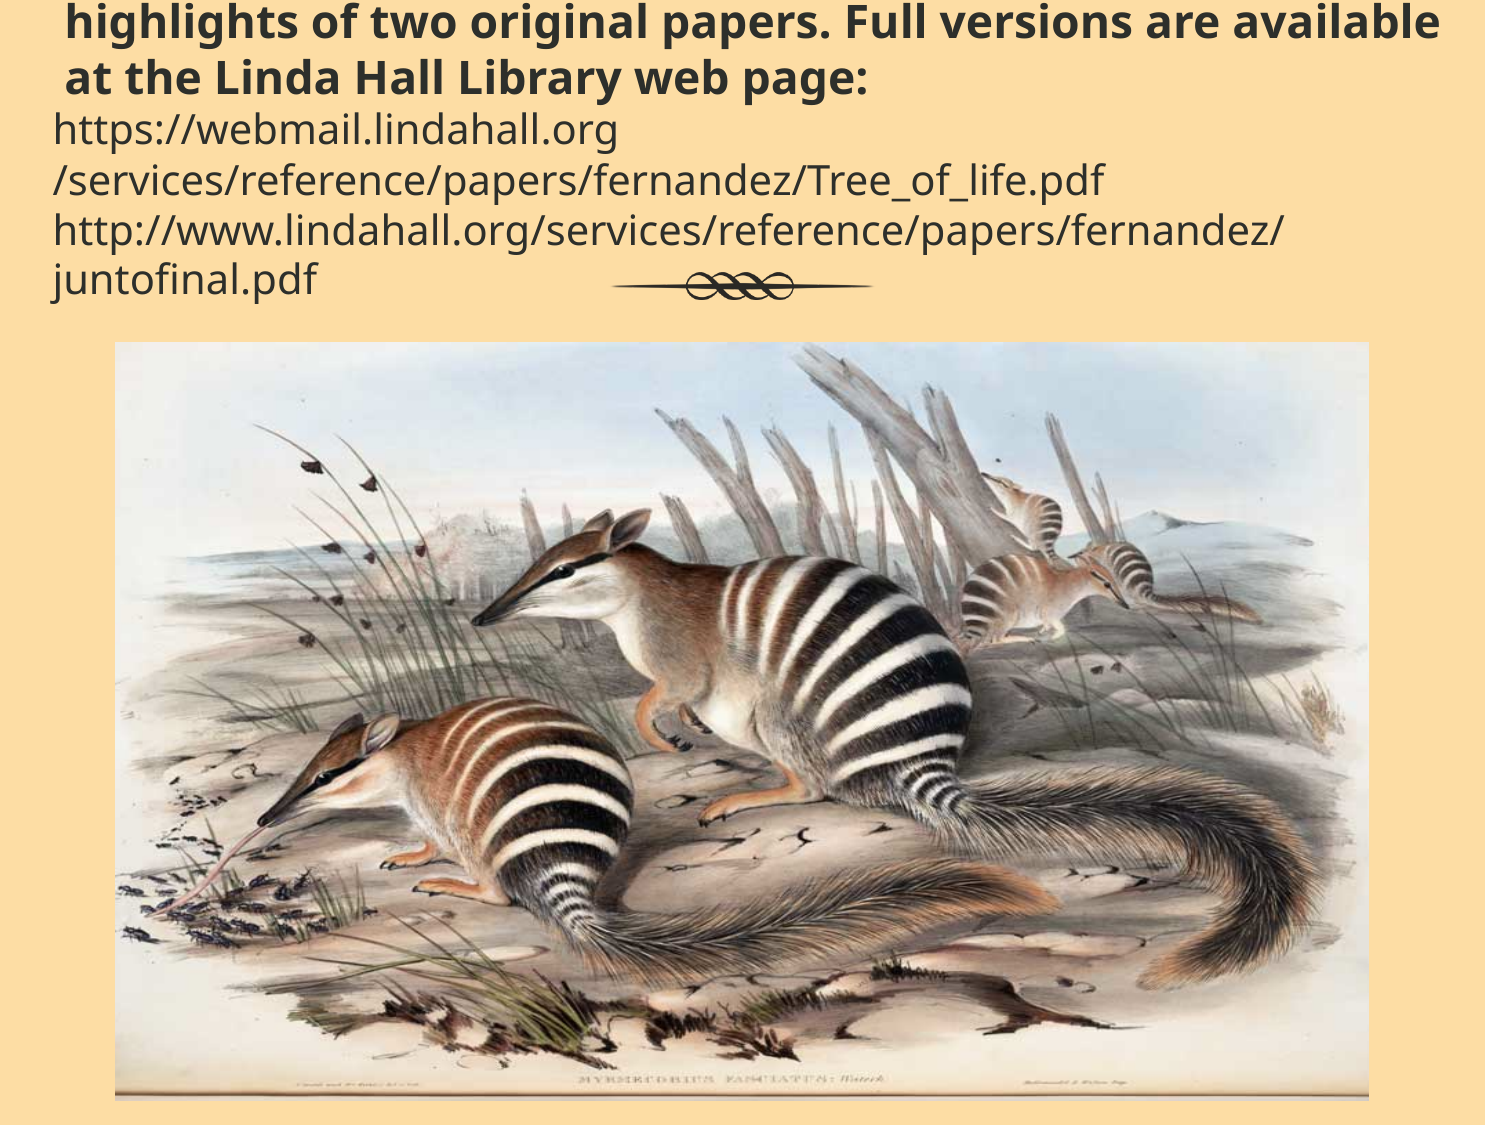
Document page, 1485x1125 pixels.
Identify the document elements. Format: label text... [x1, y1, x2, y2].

picture [115, 342, 1369, 1101]
picture [608, 272, 876, 300]
text_box This presentation summarizes highlights of two original papers. Full versions are available at the Linda Hall Library web page: https://webmail.lindahall.org /services/reference/papers/fernandez/Tree_of_life.pdf http://www.lindahall.org/services/reference/papers/fernandez/juntofinal.pdf [37, 27, 1485, 263]
